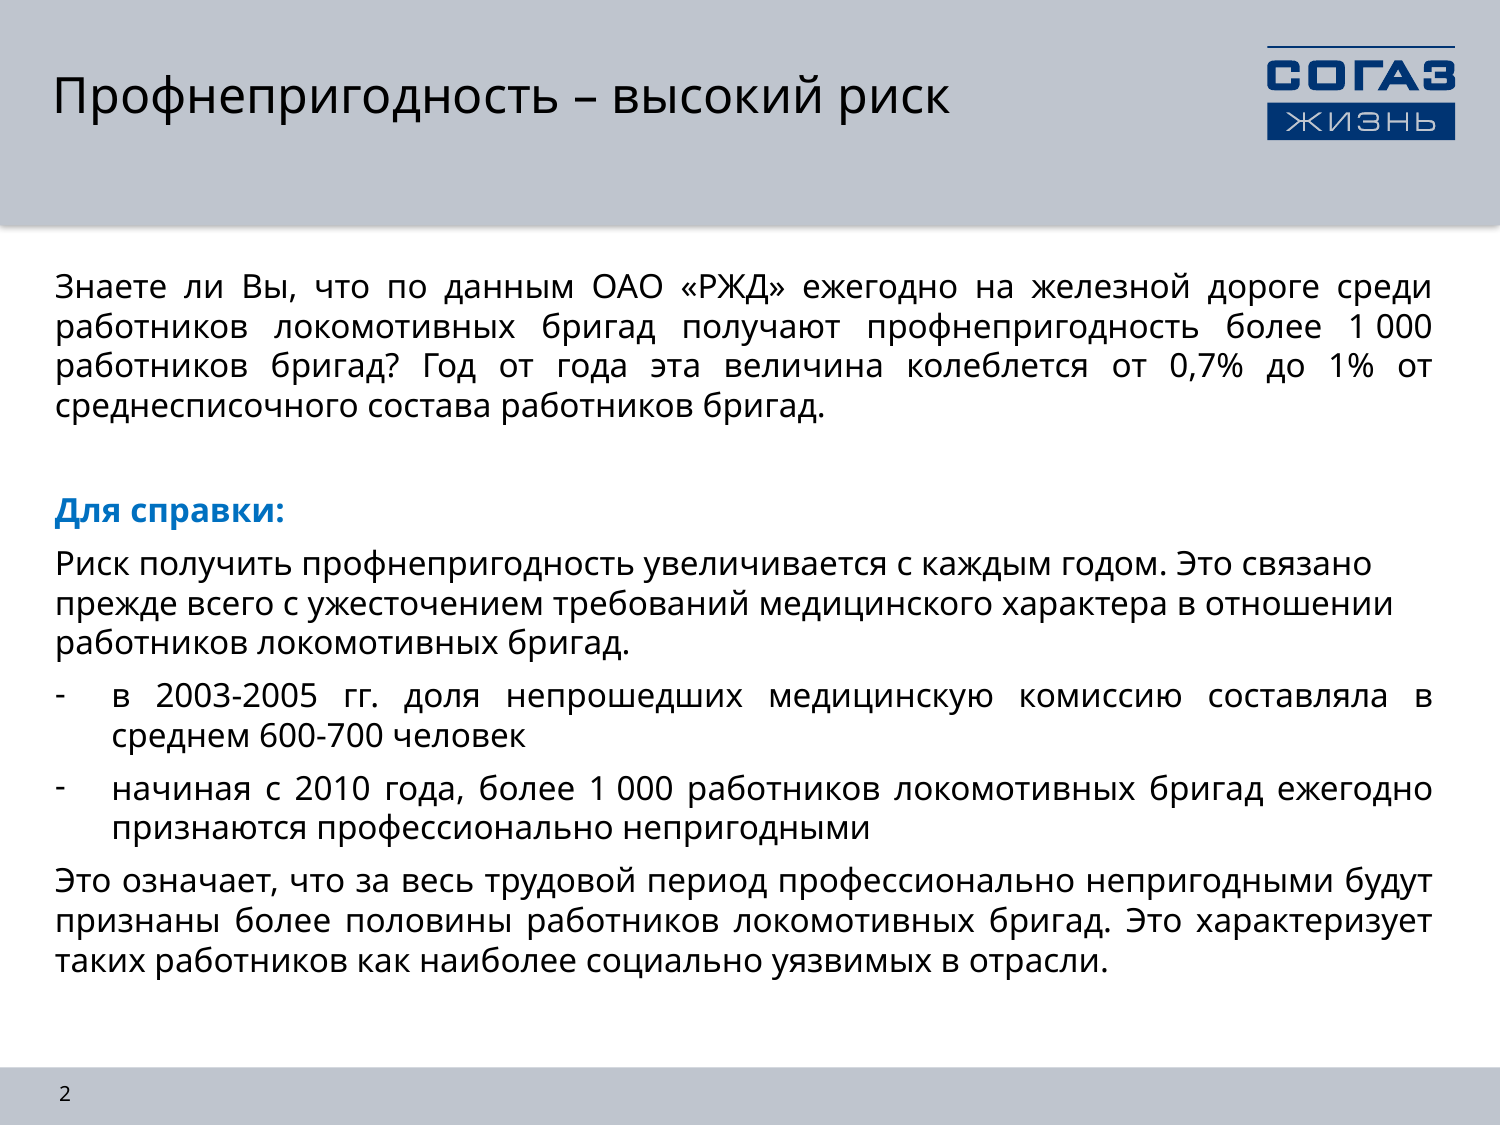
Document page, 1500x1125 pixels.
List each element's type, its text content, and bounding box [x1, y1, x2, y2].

title Профнепригодность – высокий риск [37, 56, 1440, 176]
list Знаете ли Вы, что по данным ОАО «РЖД» ежегодно на железной дороге среди работников локомотивных бригад получают профнепригодность более 1 000 работников бригад? Год от года эта величина колеблется от 0,7% до 1% от среднесписочного состава работников бригад. Для справки: Риск получить профнепригодность увеличивается с каждым годом. Это связано прежде всего с ужесточением требований медицинского характера в отношении работников локомотивных бригад. в 2003-2005 гг. доля непрошедших медицинскую комиссию составляла в среднем 600-700 человек начиная с 2010 года, более 1 000 работников локомотивных бригад ежегодно признаются профессионально непригодными Это означает, что за весь трудовой период профессионально непригодными будут признаны более половины работников локомотивных бригад. Это характеризует таких работников как наиболее социально уязвимых в отрасли. [39, 257, 1451, 1018]
